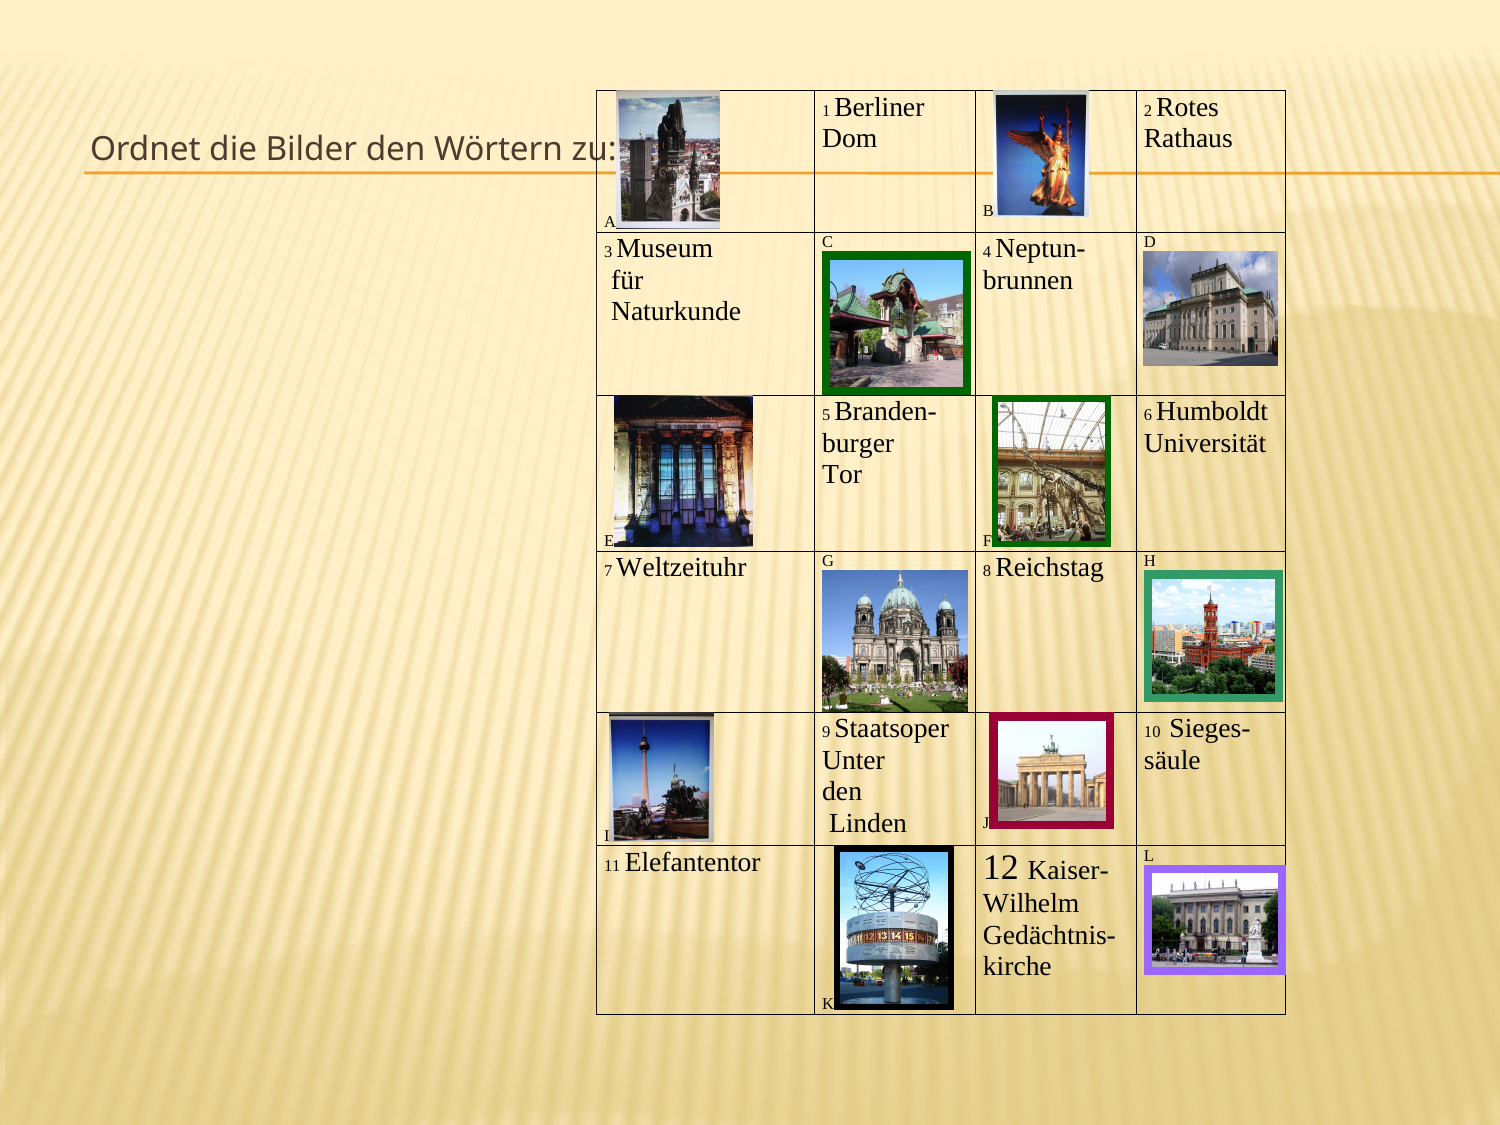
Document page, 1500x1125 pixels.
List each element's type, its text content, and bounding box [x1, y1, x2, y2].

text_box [595, 89, 1288, 1034]
title Ordnet die Bilder den Wörtern zu: [75, 78, 1500, 216]
